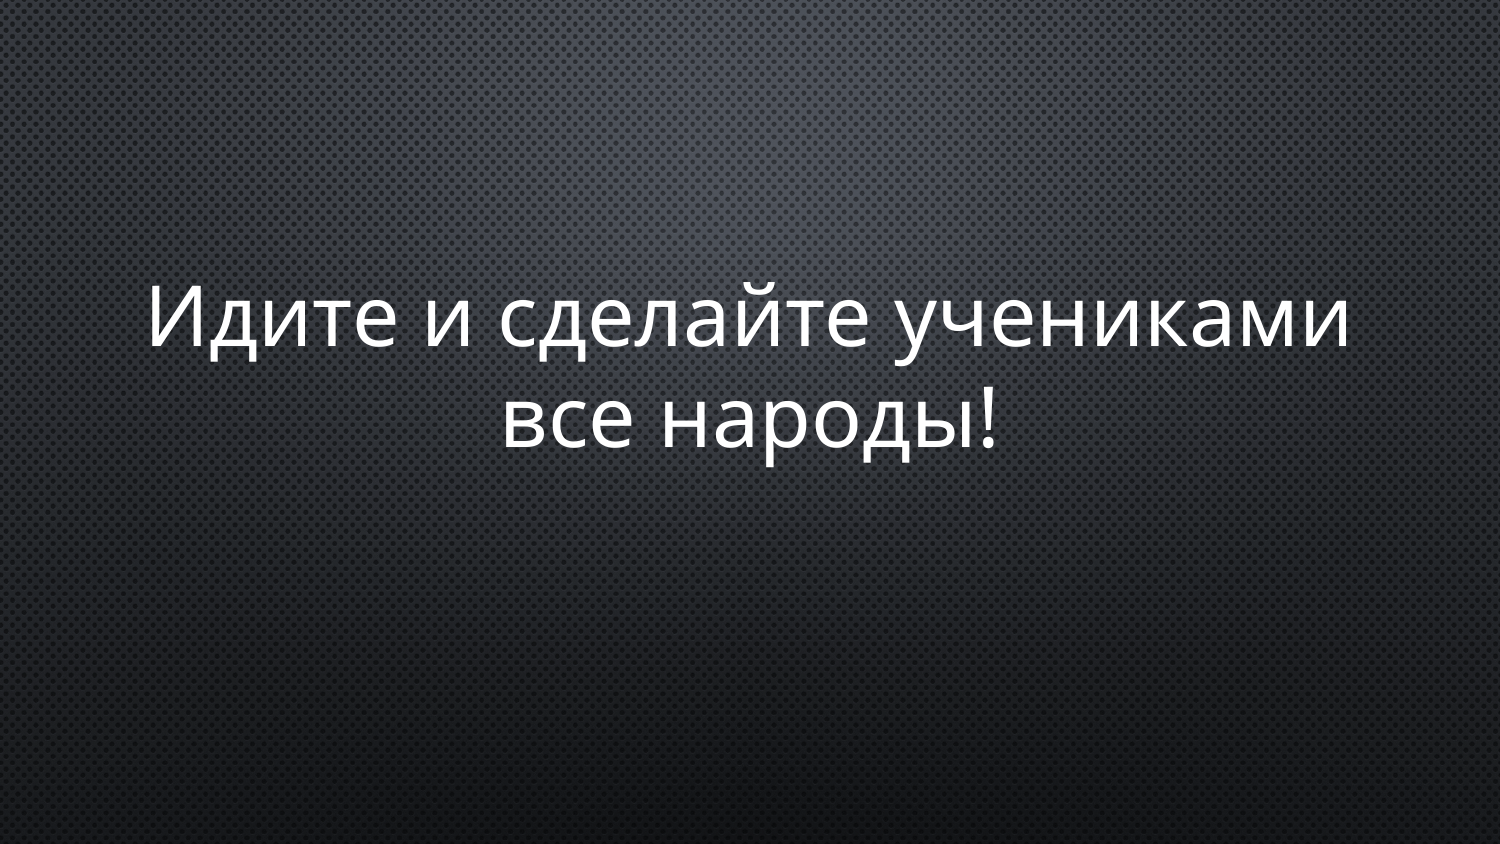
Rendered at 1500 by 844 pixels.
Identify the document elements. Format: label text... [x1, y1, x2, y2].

title Идите и сделайте учениками все народы! [77, 331, 1423, 472]
